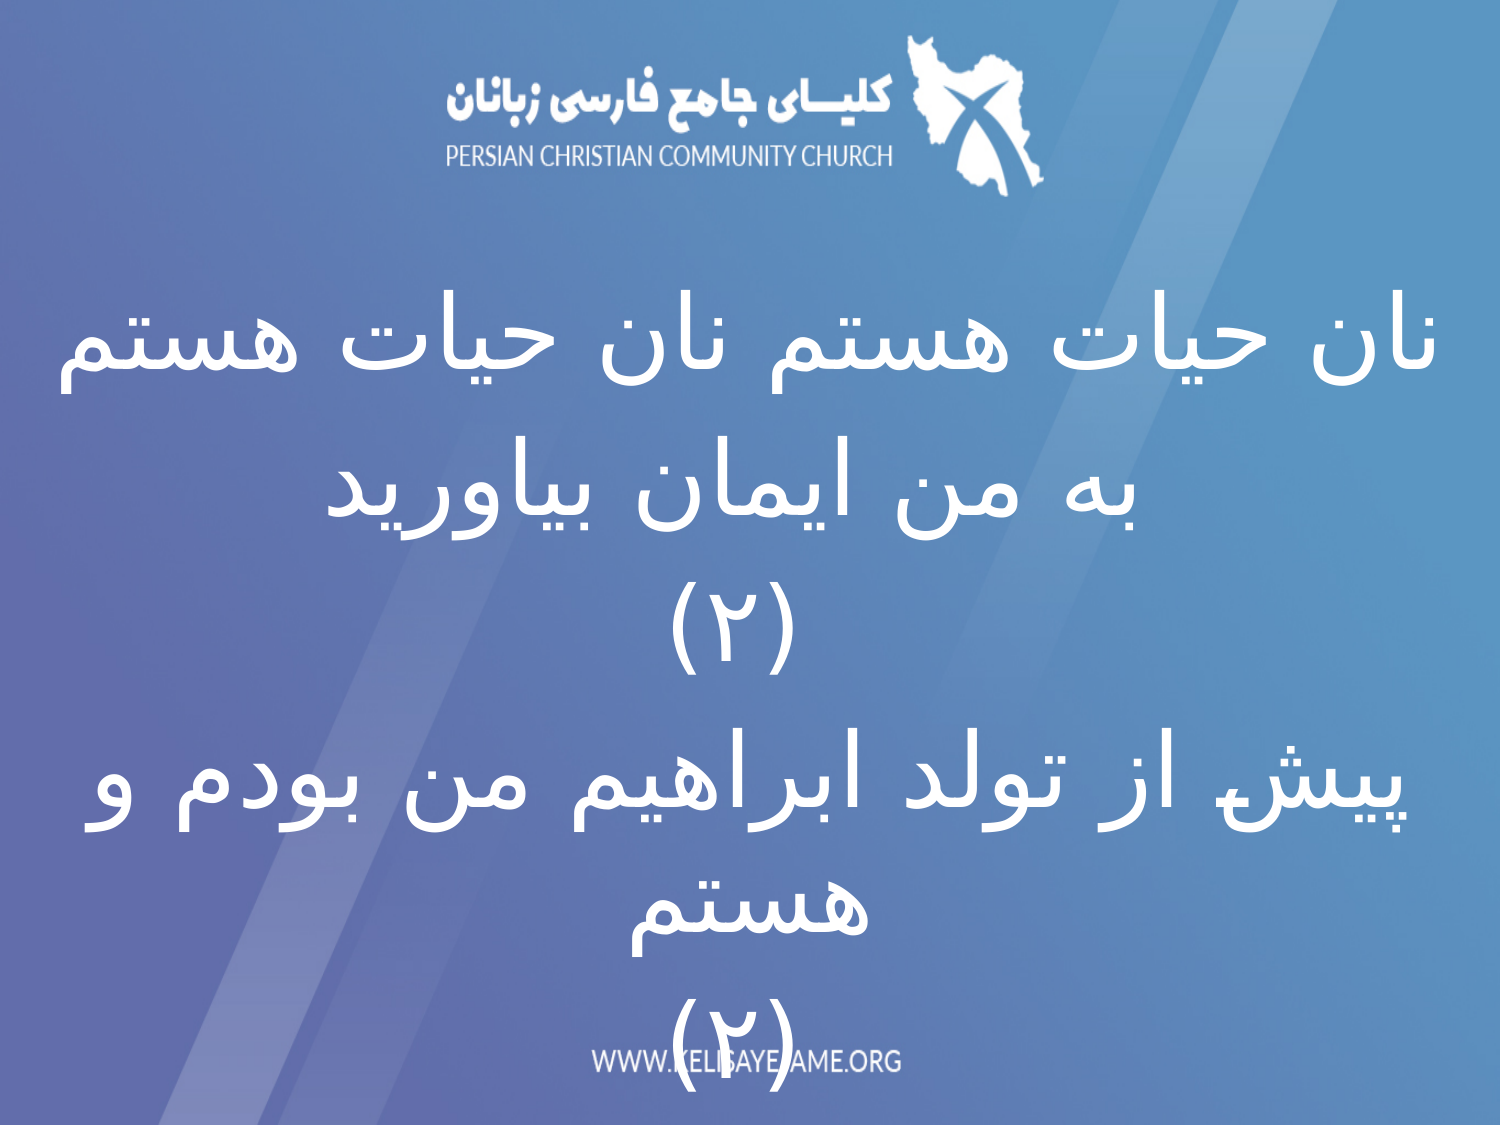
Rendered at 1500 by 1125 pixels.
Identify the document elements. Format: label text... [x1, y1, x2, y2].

subtitle نان حیات هستم نان حیات هستم به من ایمان بیاورید (۲) پیش از تولد ابراهيم من بودم و هستم (۲) [0, 0, 1500, 1125]
